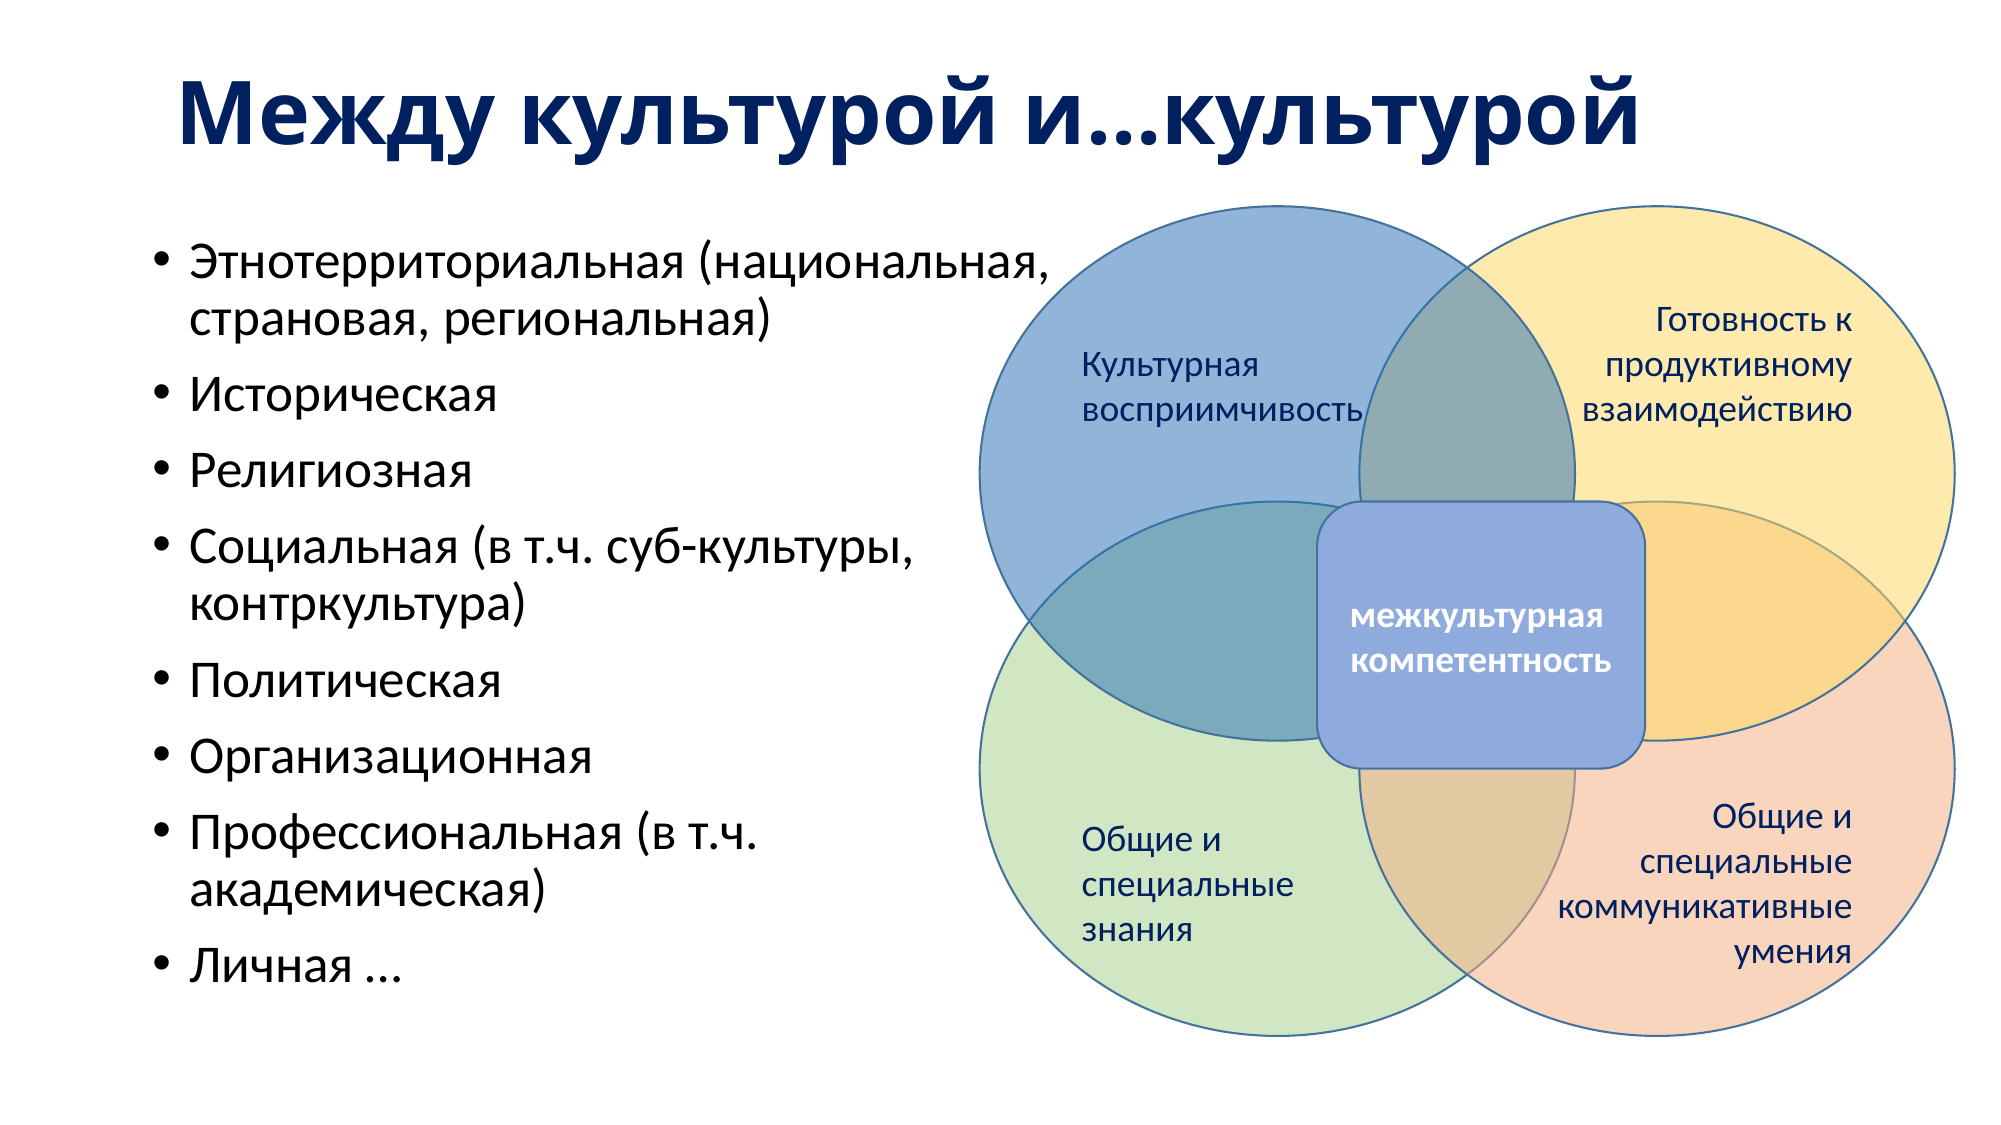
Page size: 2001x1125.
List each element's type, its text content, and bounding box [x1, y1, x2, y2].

text_box Общие и специальные коммуникативные умения [1358, 621, 1956, 1037]
text_box Культурная восприимчивость [978, 205, 1577, 742]
text_box Общие и специальные знания [978, 622, 1467, 1037]
text_box межкультурная компетентность [1316, 500, 1647, 770]
title Между культурой и…культурой [137, 59, 1863, 278]
text_box Готовность к продуктивному взаимодействию [1467, 205, 1956, 742]
list Этнотерриториальная (национальная, страновая, региональная) Историческая Религиозная Социальная (в т.ч. суб-культуры, контркультура) Политическая Организационная Профессиональная (в т.ч. академическая) Личная … [137, 224, 1074, 1014]
